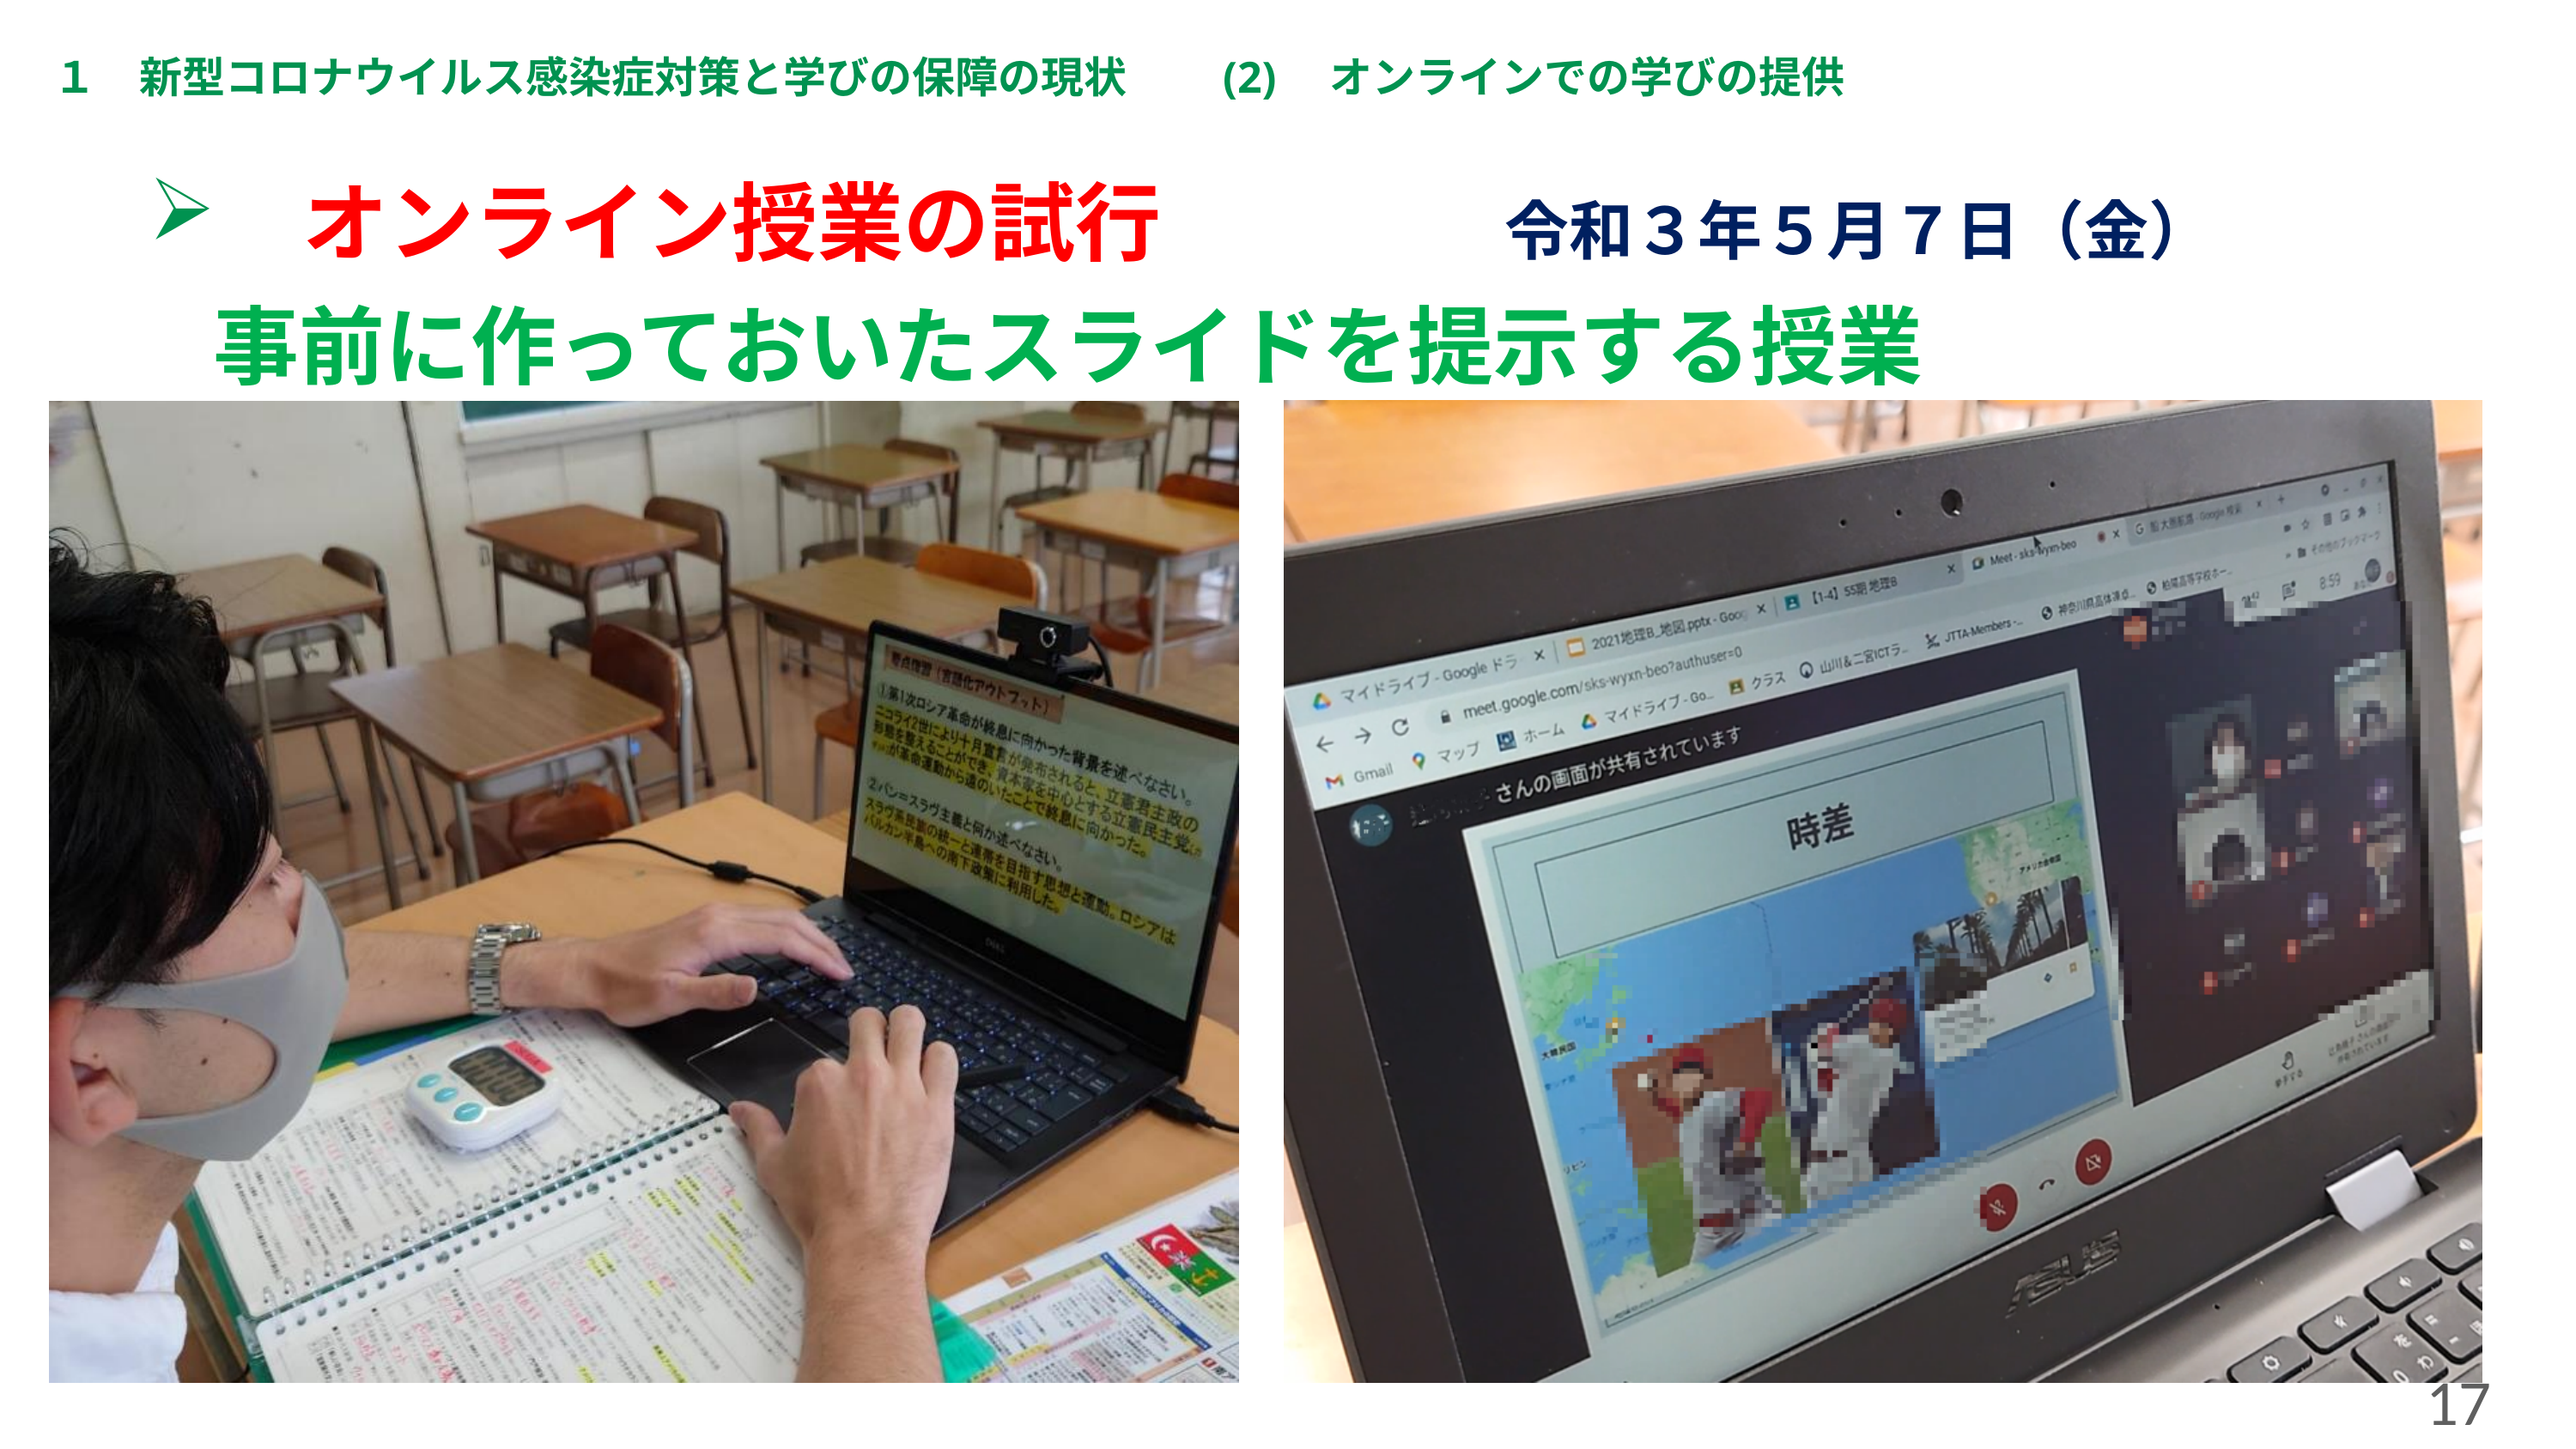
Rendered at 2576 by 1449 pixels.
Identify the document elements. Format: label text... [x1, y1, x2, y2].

picture [49, 401, 1239, 1383]
text_box １ 新型コロナウイルス感染症対策と学びの保障の現状 (2) オンラインでの学びの提供 [40, 43, 2354, 108]
slide_number 17 [2400, 1355, 2505, 1433]
text_box オンライン授業の試行 令和３年５月７日（金） 事前に作っておいたスライドを提示する授業 [136, 208, 2533, 335]
picture [1284, 400, 2482, 1383]
